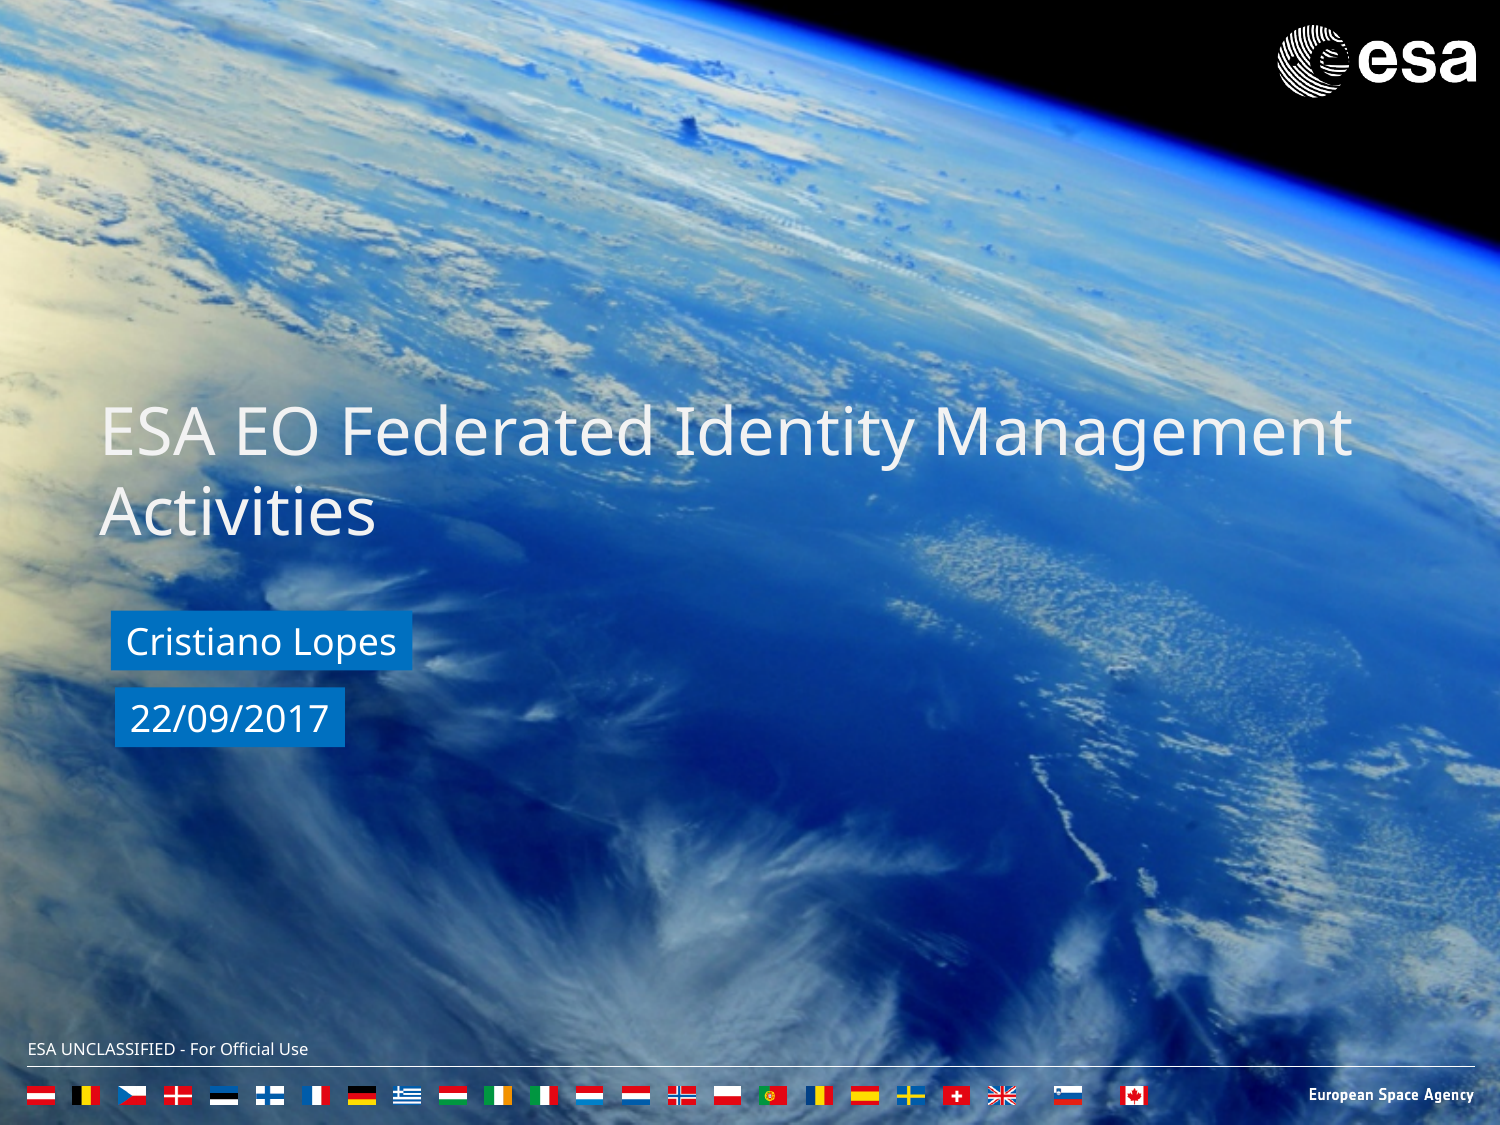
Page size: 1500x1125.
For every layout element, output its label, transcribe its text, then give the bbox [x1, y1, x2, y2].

text_box Cristiano Lopes [110, 610, 413, 671]
text_box 22/09/2017 [115, 687, 345, 748]
picture [0, 0, 1499, 1125]
title ESA EO Federated Identity Management Activities [84, 380, 1393, 558]
